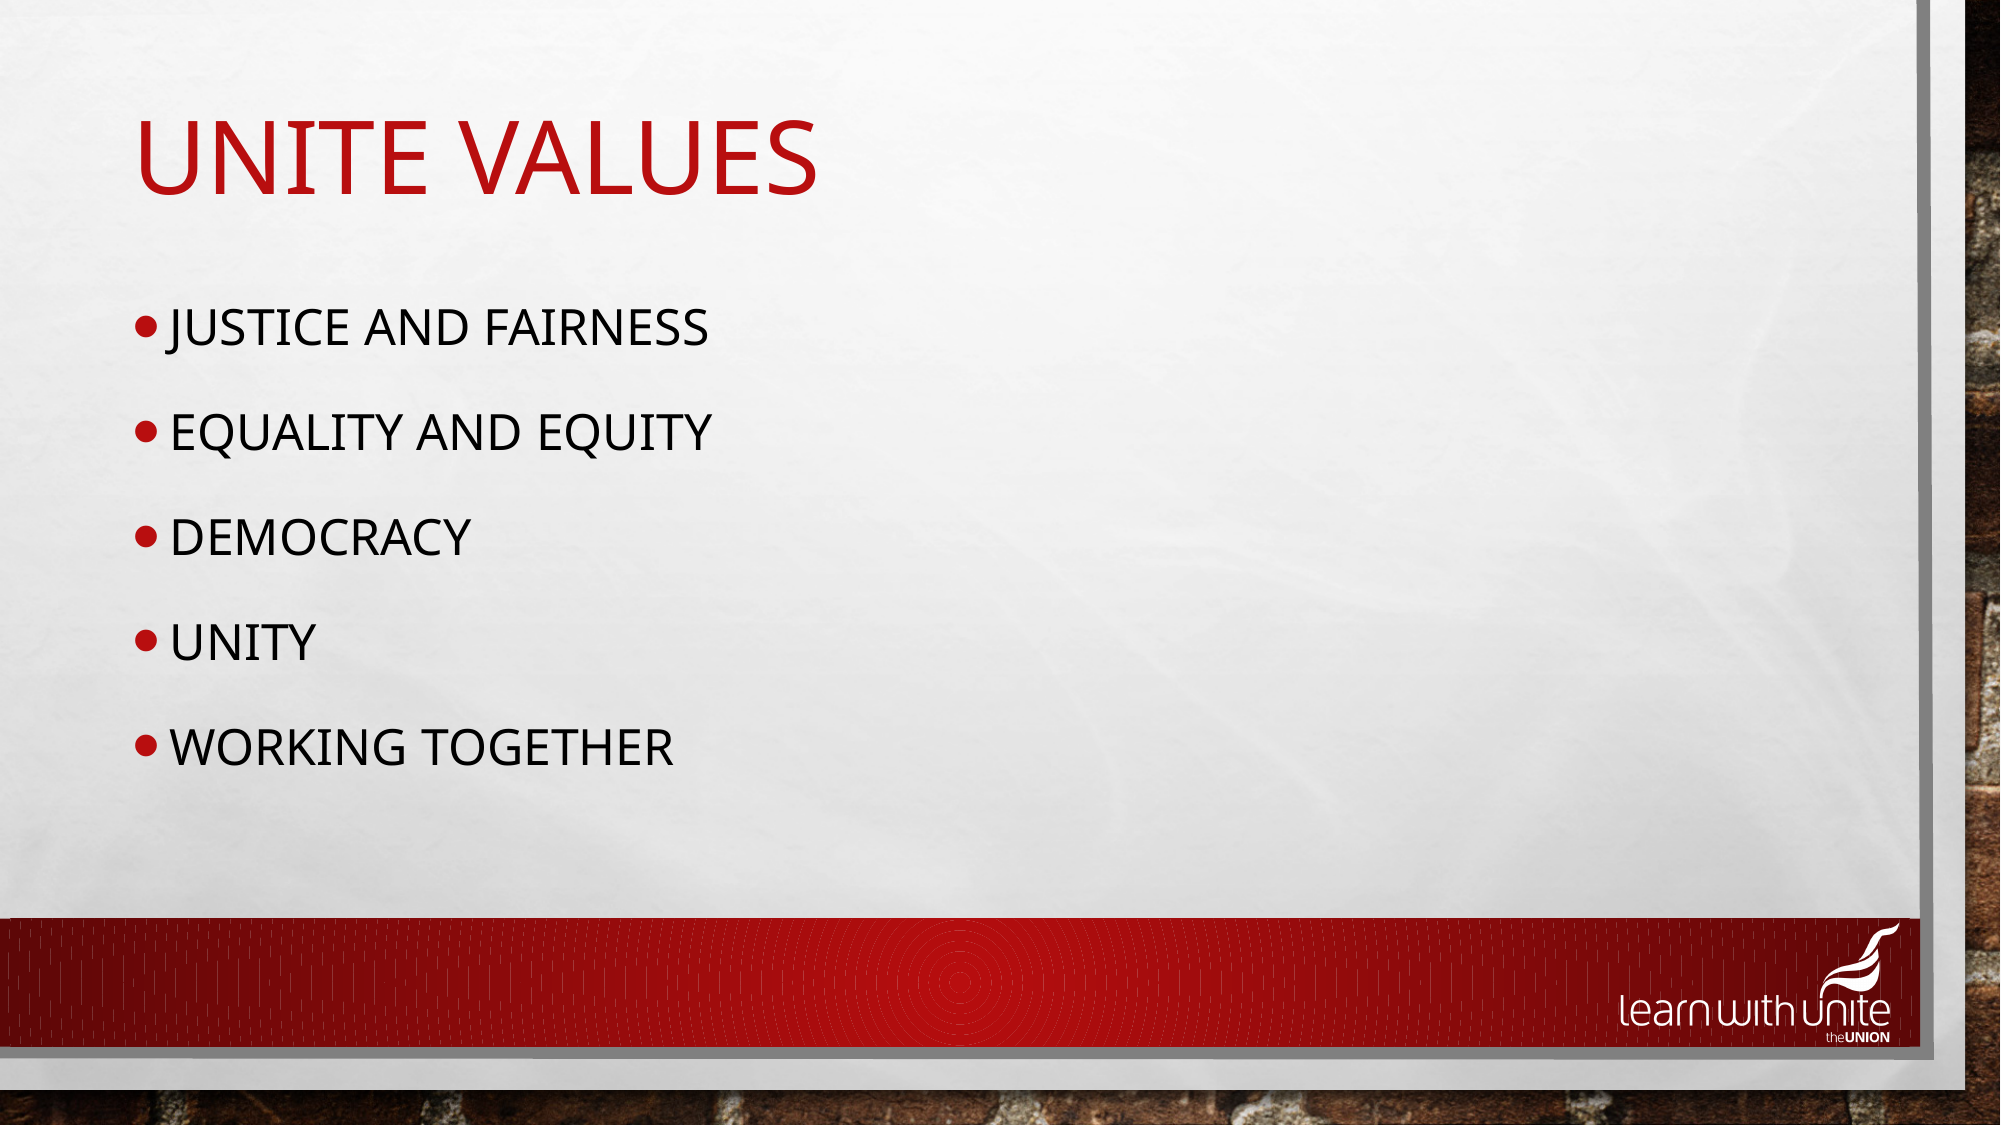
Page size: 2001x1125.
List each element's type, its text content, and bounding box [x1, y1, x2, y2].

list Justice and fairness Equality and equity Democracy Unity Working together [117, 272, 1843, 775]
title Unite values [117, 92, 926, 231]
picture [1614, 913, 1906, 1061]
picture [0, 0, 2000, 1125]
